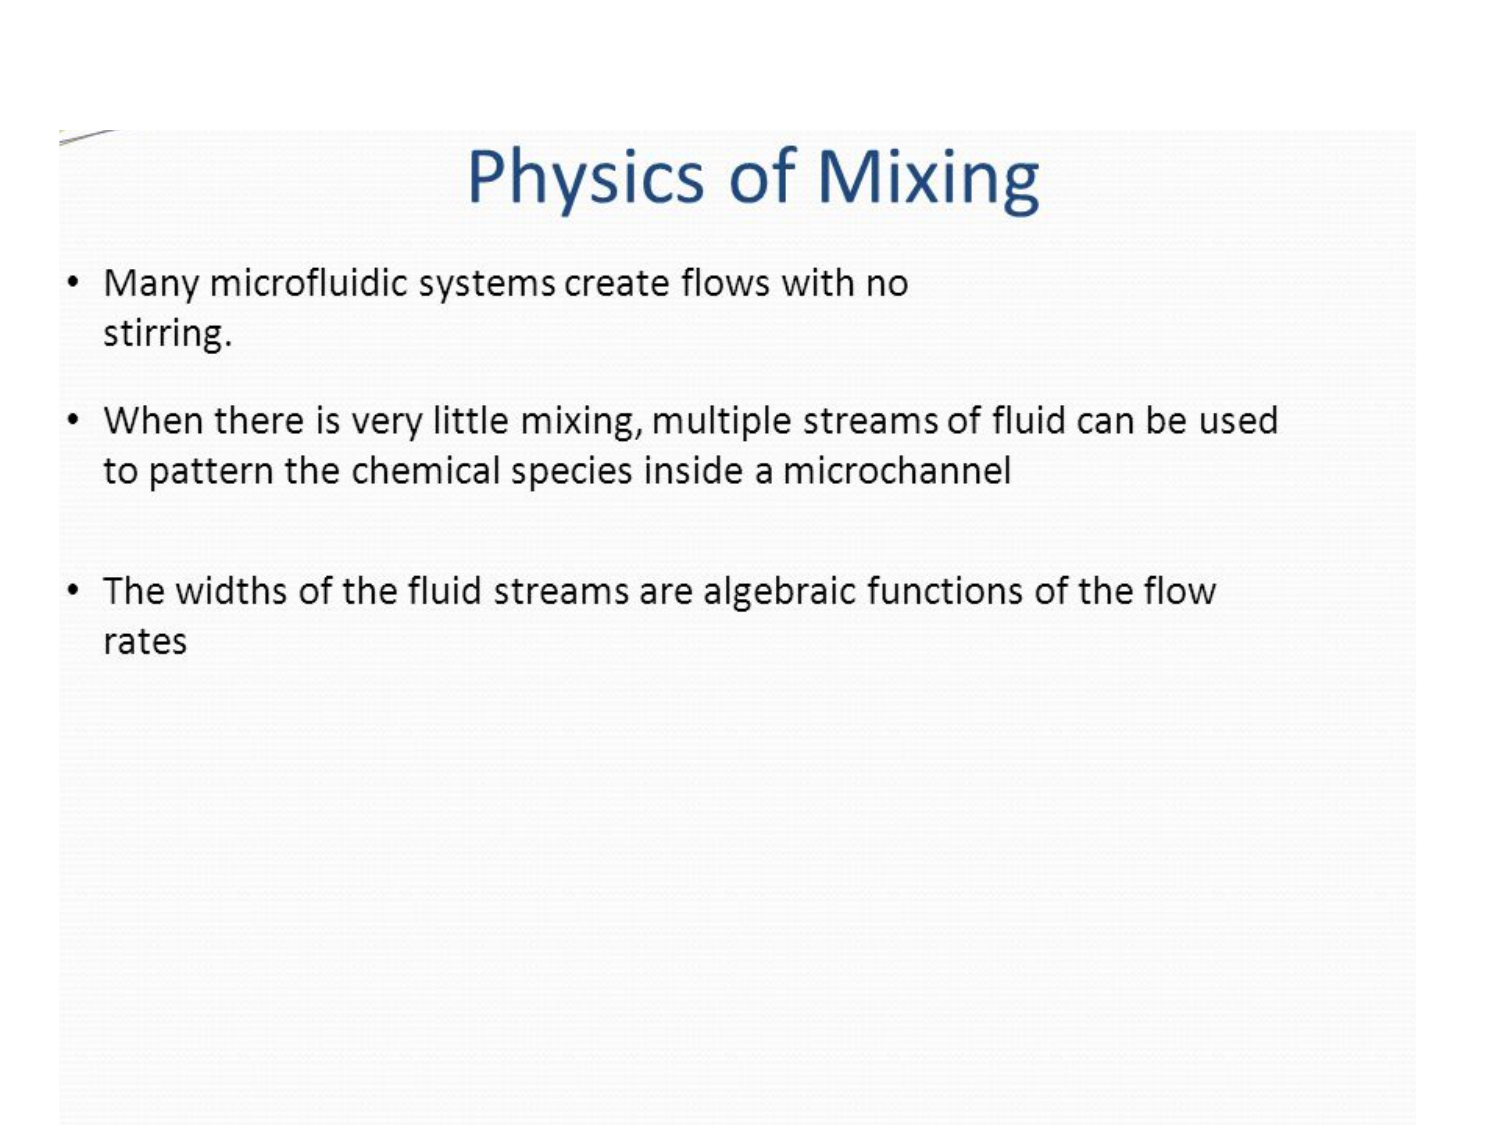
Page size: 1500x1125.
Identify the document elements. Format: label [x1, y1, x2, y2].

picture [59, 130, 1417, 1125]
